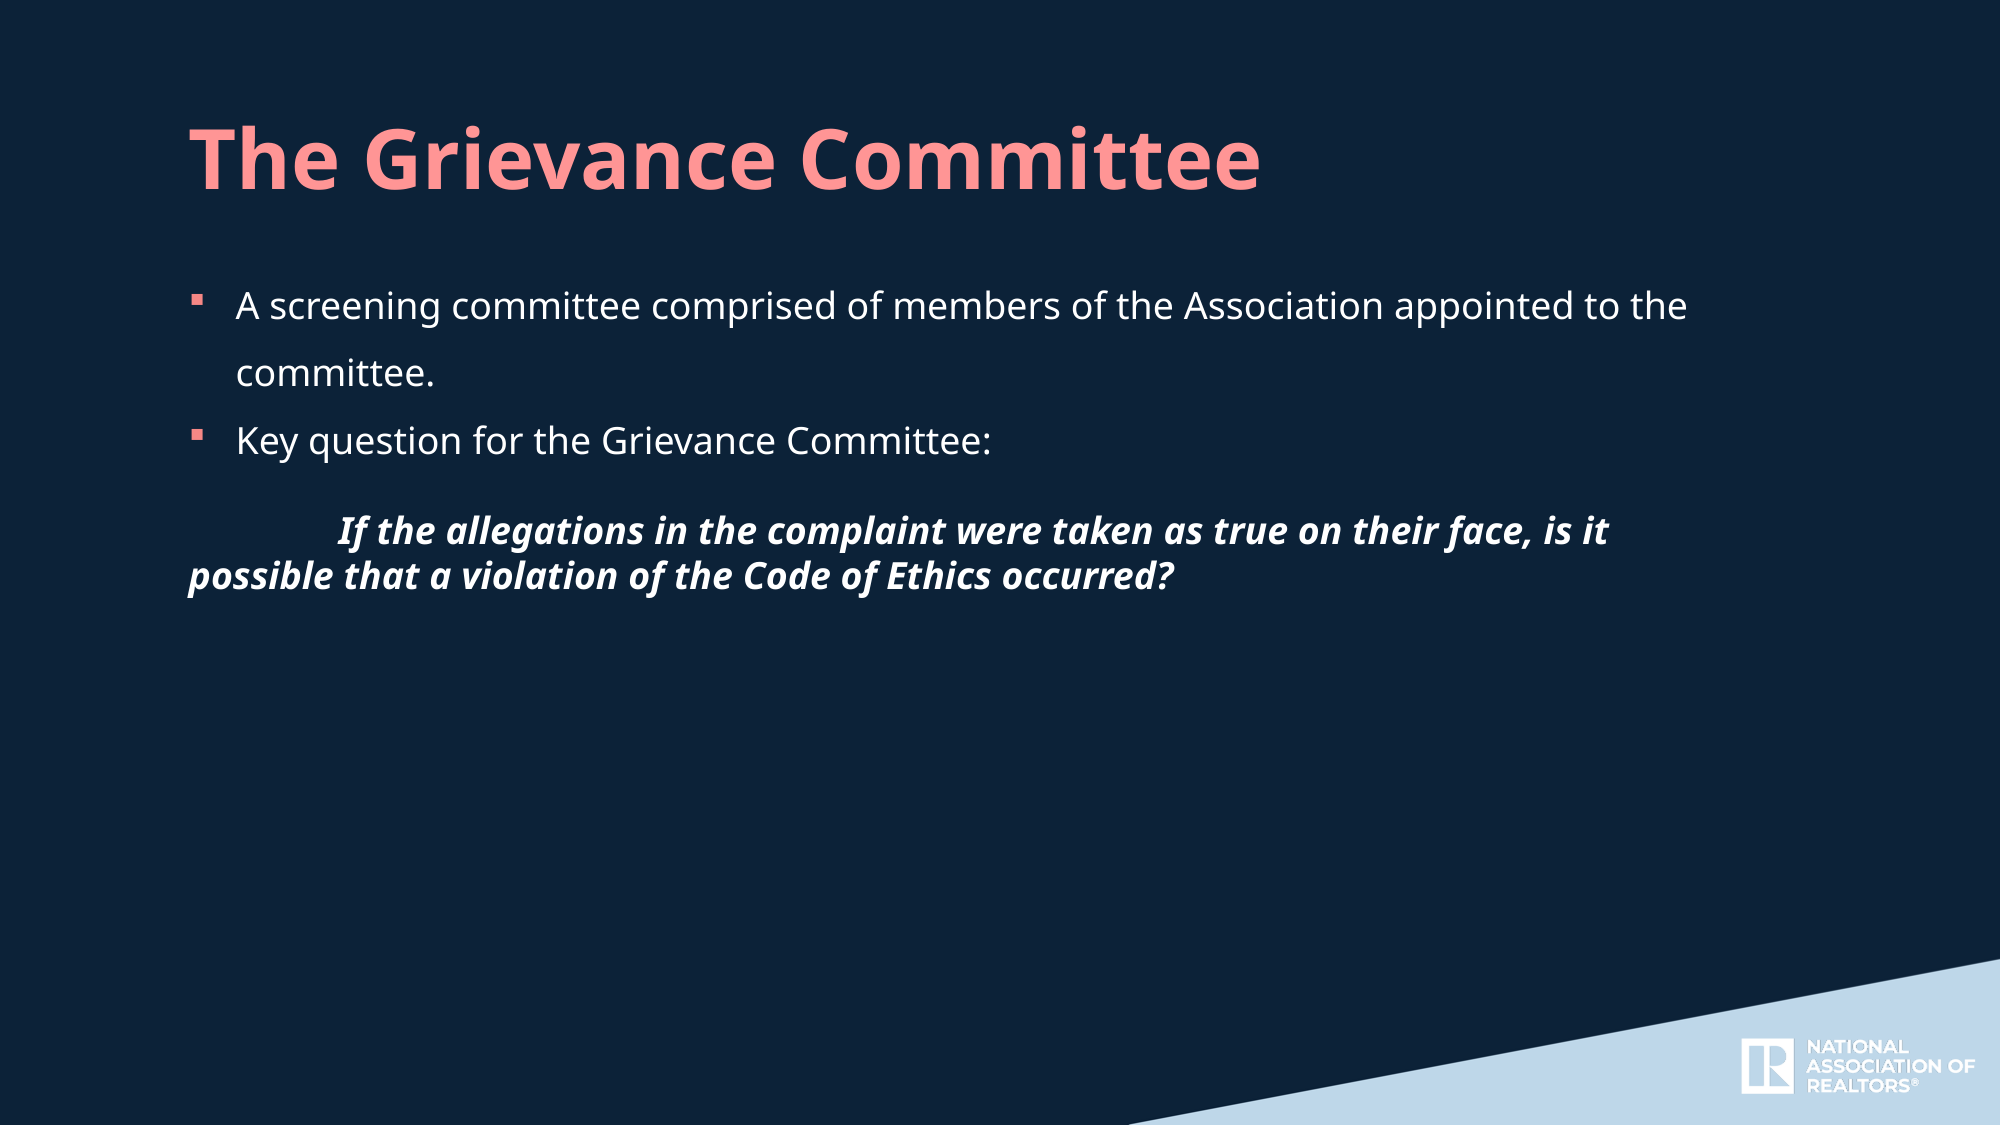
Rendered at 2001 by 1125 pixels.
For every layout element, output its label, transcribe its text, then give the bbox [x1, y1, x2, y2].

text_box The Grievance Committee [173, 98, 1748, 214]
picture [0, 0, 2000, 1125]
text_box A screening committee comprised of members of the Association appointed to the committee. Key question for the Grievance Committee: If the allegations in the complaint were taken as true on their face, is it possible that a violation of the Code of Ethics occurred? [173, 251, 1806, 650]
